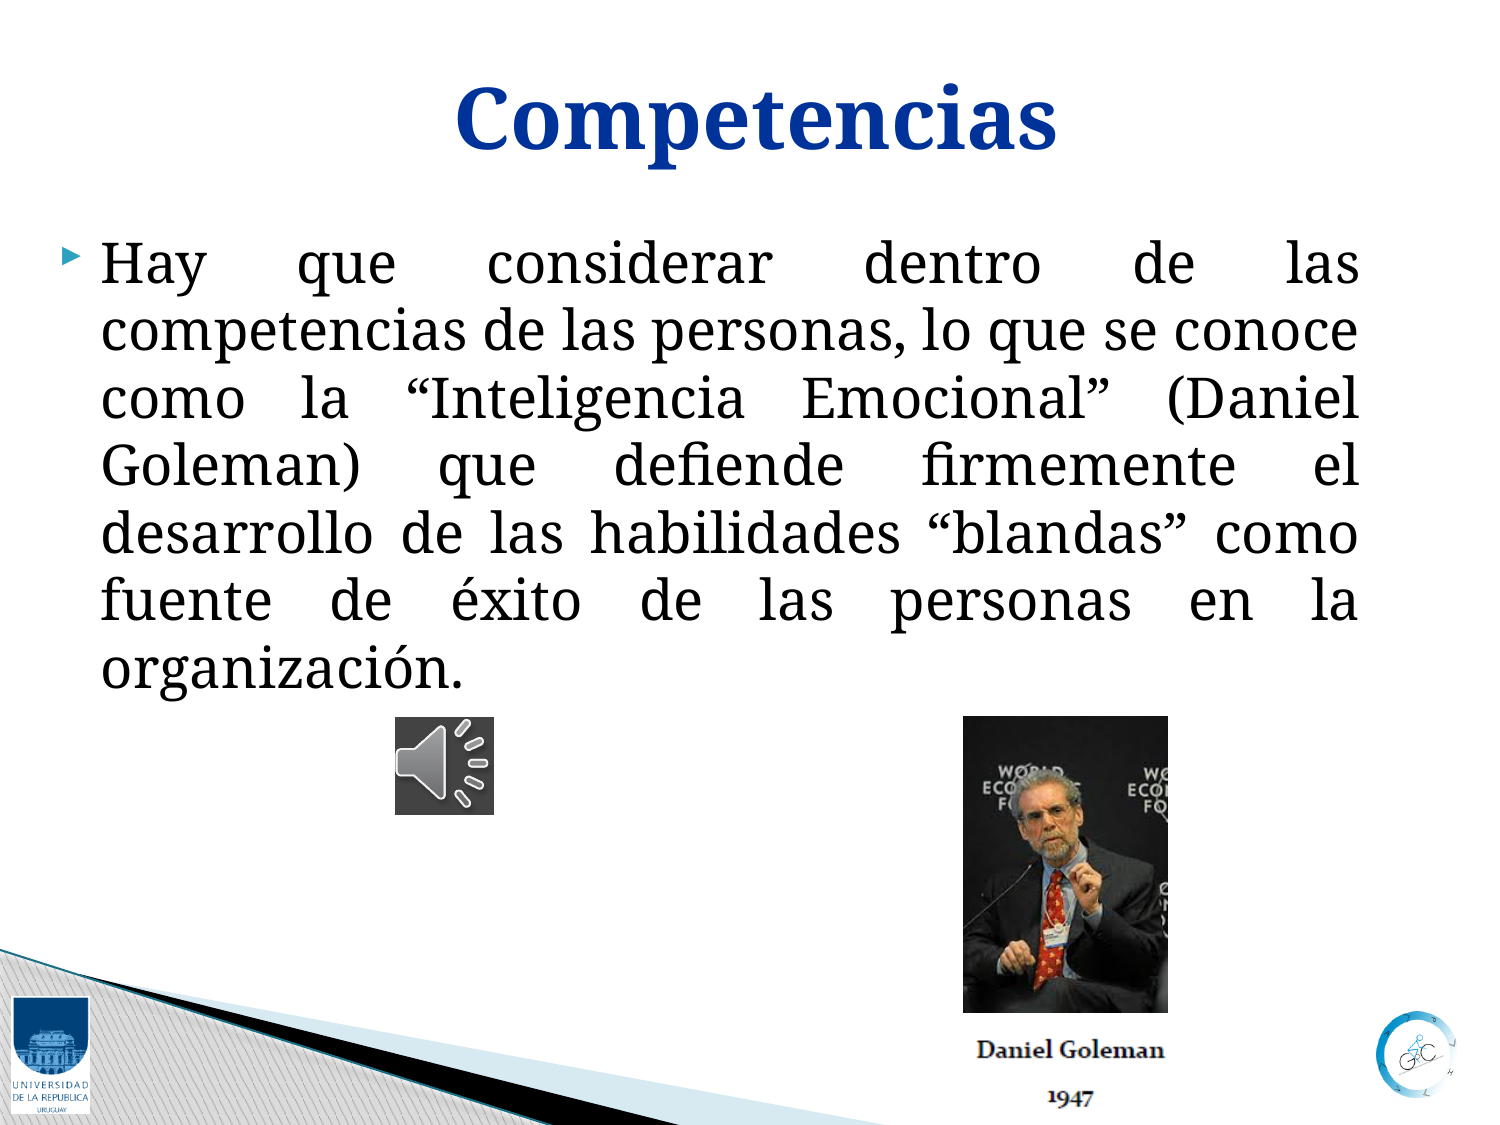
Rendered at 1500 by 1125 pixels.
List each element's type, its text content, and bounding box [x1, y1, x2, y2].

picture [968, 1033, 1190, 1115]
picture [394, 715, 495, 817]
title Competencias [82, 46, 1432, 185]
picture [11, 996, 90, 1114]
picture [1376, 1011, 1458, 1098]
list Hay que considerar dentro de las competencias de las personas, lo que se conoce como la “Inteligencia Emocional” (Daniel Goleman) que defiende firmemente el desarrollo de las habilidades “blandas” como fuente de éxito de las personas en la organización. [26, 219, 1376, 917]
picture [963, 715, 1168, 1014]
